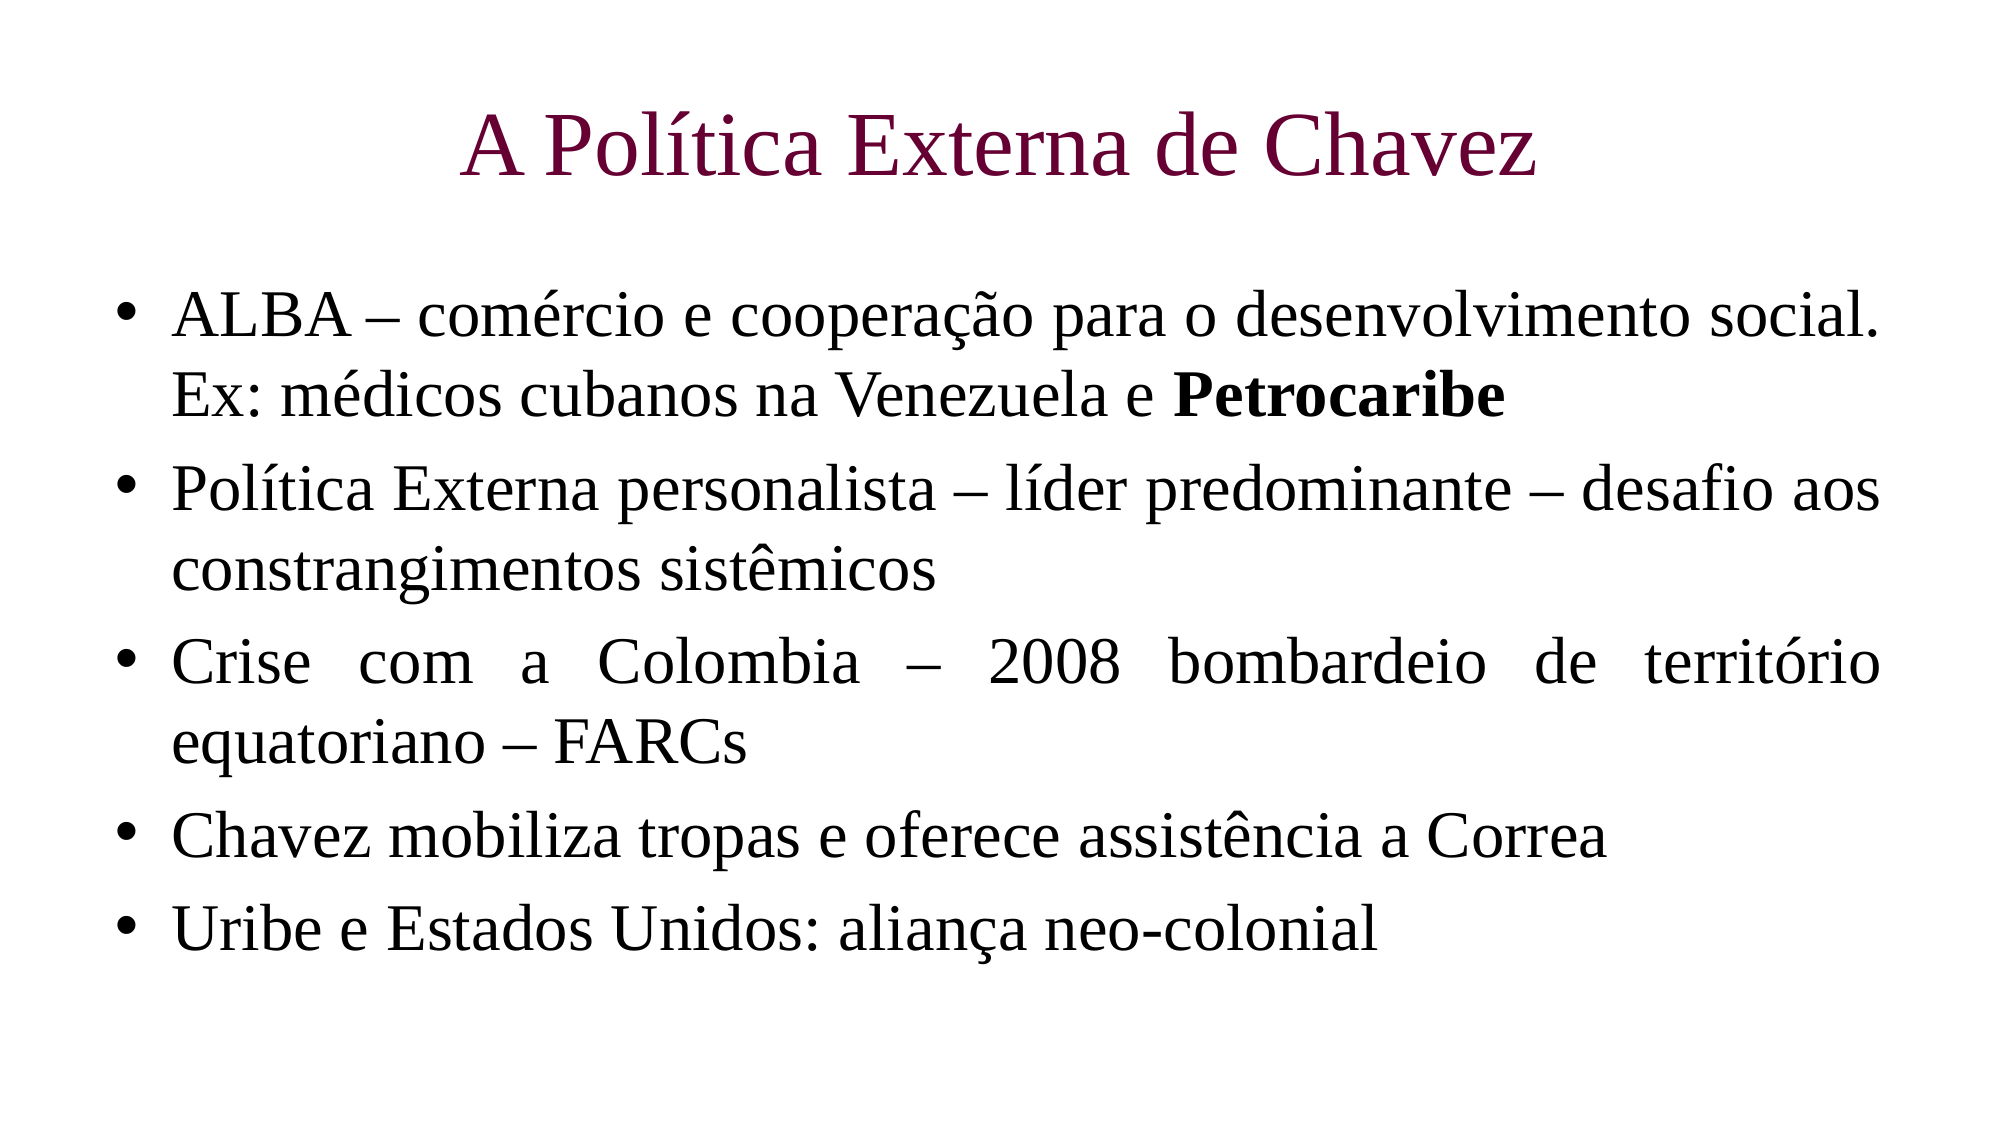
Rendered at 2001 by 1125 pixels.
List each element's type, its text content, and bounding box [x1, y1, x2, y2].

title A Política Externa de Chavez [99, 45, 1900, 233]
list ALBA – comércio e cooperação para o desenvolvimento social. Ex: médicos cubanos na Venezuela e Petrocaribe Política Externa personalista – líder predominante – desafio aos constrangimentos sistêmicos Crise com a Colombia – 2008 bombardeio de território equatoriano – FARCs Chavez mobiliza tropas e oferece assistência a Correa Uribe e Estados Unidos: aliança neo-colonial [99, 262, 1900, 1005]
